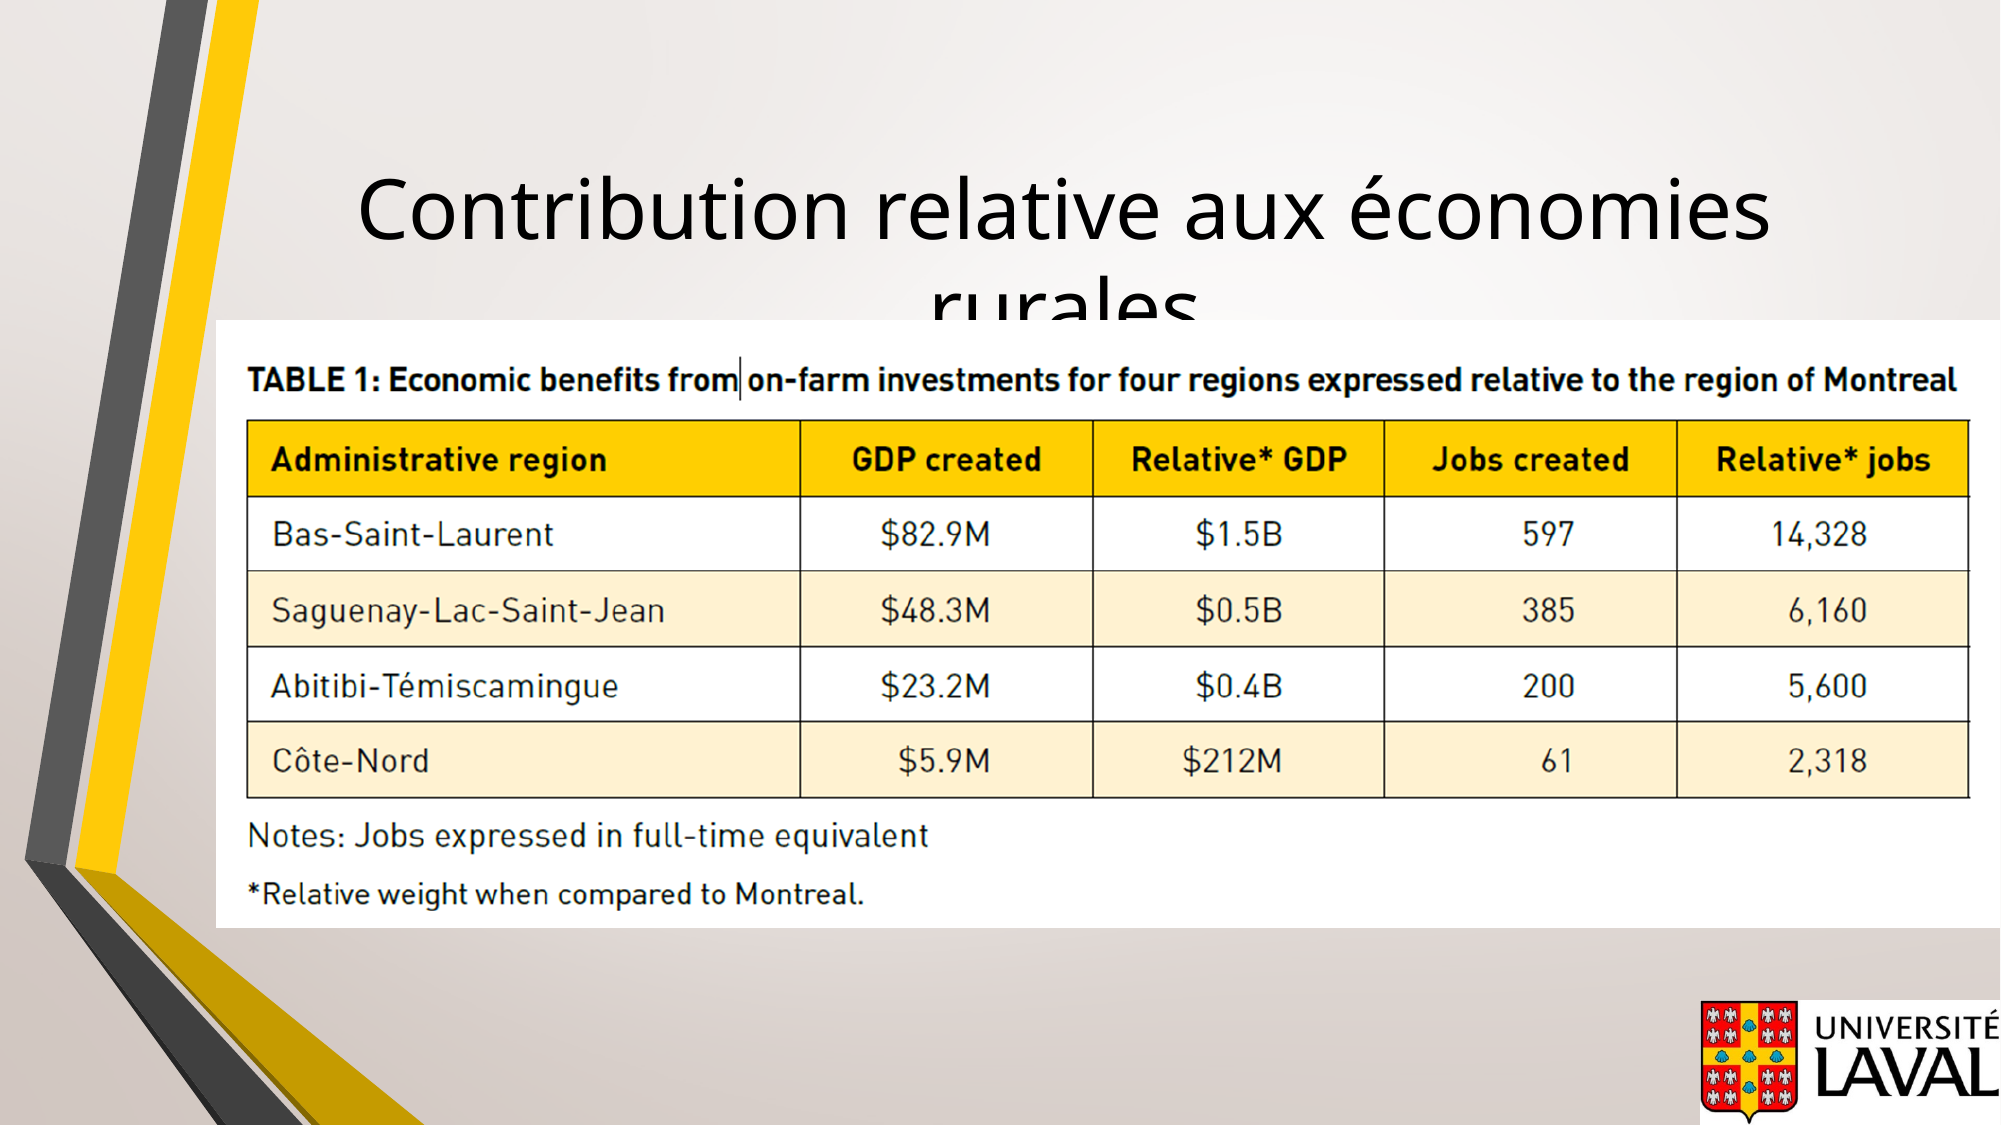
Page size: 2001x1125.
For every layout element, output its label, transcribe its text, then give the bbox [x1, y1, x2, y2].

title Contribution relative aux économies rurales [243, 112, 1887, 320]
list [216, 320, 2000, 928]
picture [1699, 1000, 2000, 1125]
